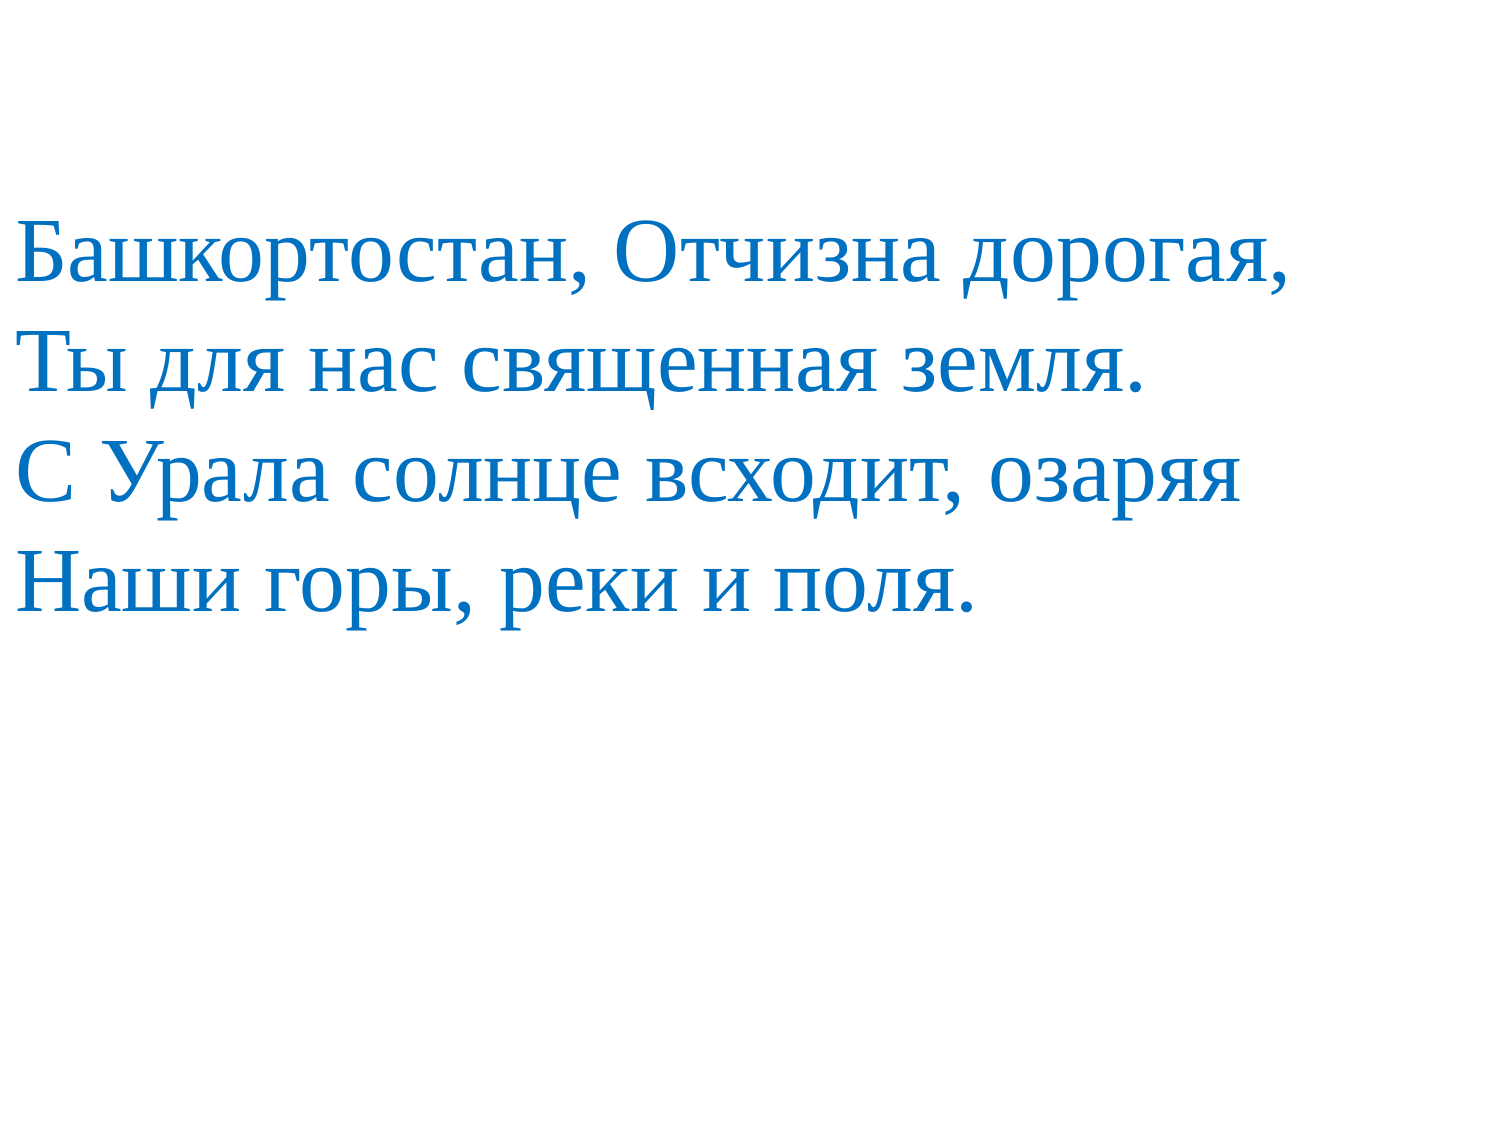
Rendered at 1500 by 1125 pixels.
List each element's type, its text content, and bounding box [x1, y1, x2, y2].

text_box Башкортостан, Отчизна дорогая, Ты для нас священная земля. С Урала солнце всходит, озаряя Наши горы, реки и поля. [0, 182, 1500, 637]
